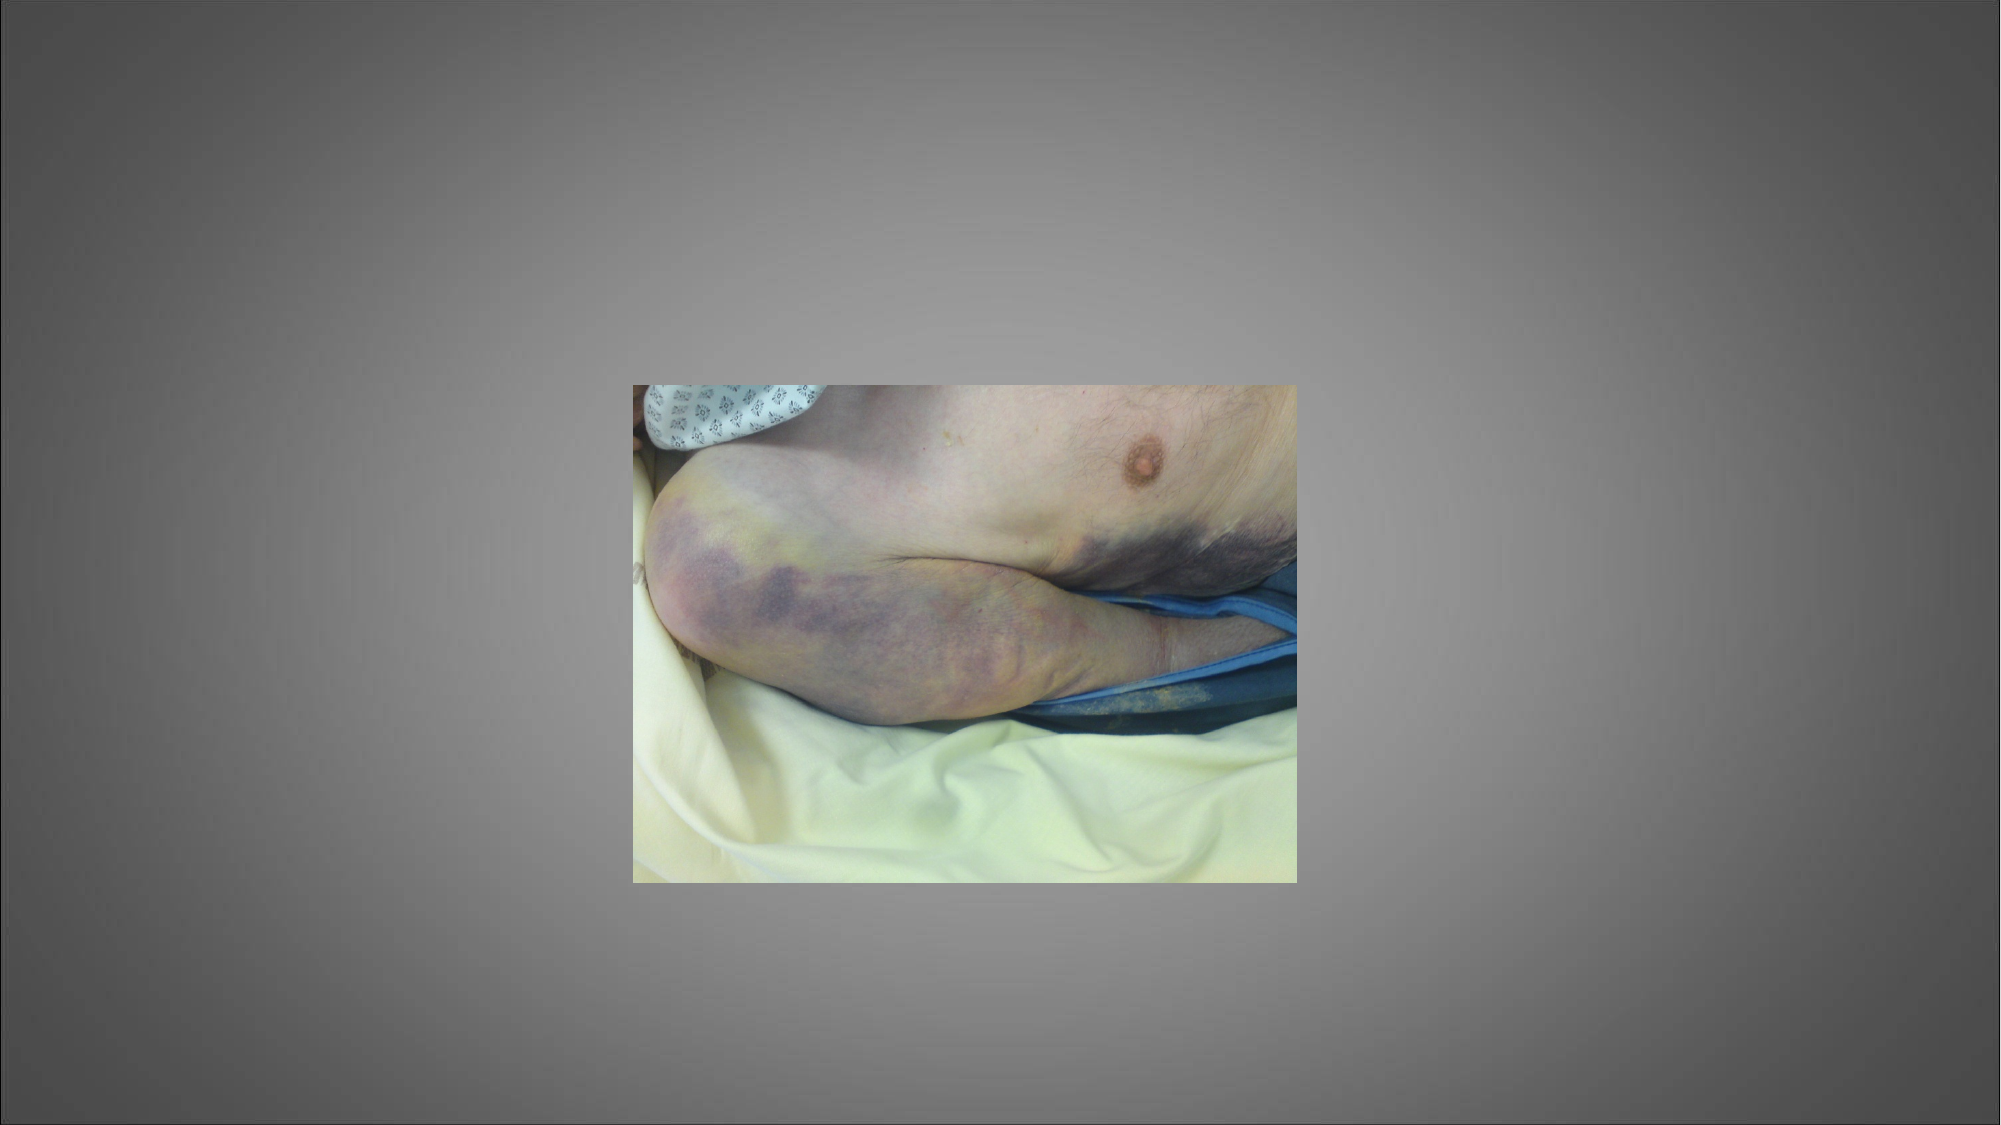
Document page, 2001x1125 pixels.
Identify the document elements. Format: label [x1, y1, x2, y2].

list [633, 385, 1297, 883]
picture [0, 0, 2001, 1125]
